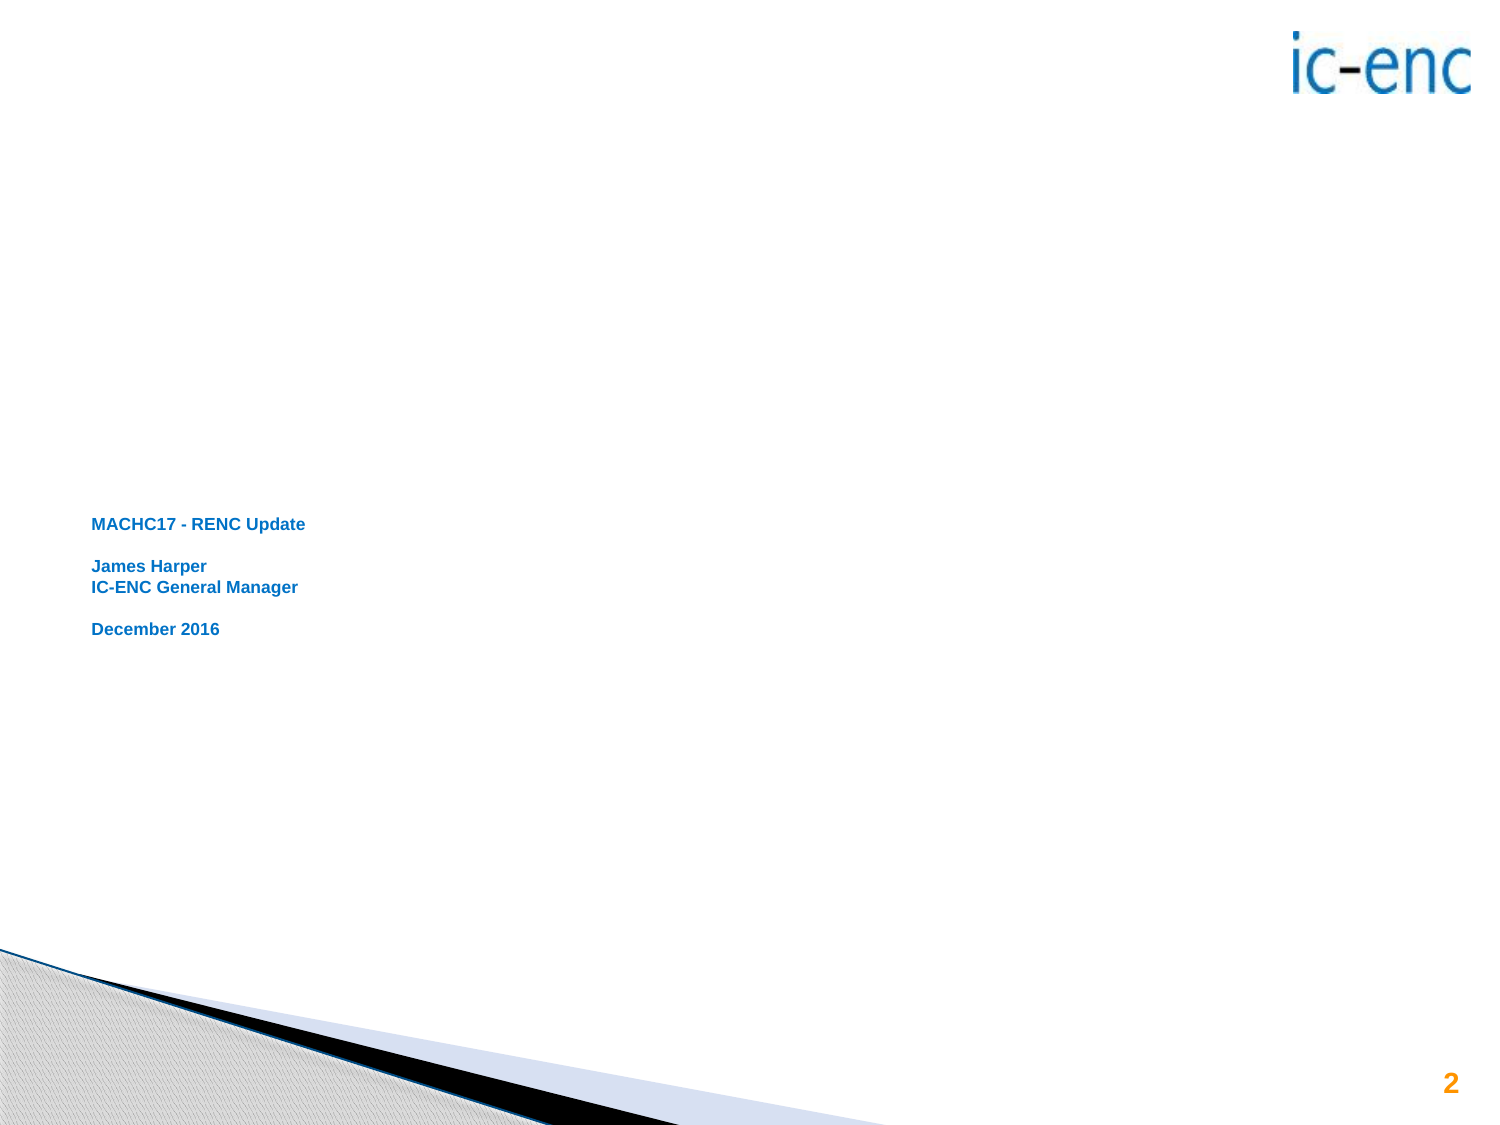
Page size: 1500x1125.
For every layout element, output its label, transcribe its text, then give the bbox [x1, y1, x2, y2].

title MACHC17 - RENC Update James Harper IC-ENC General Manager December 2016 [76, 503, 1427, 691]
slide_number 2 [1399, 1046, 1475, 1107]
picture [1293, 31, 1471, 94]
